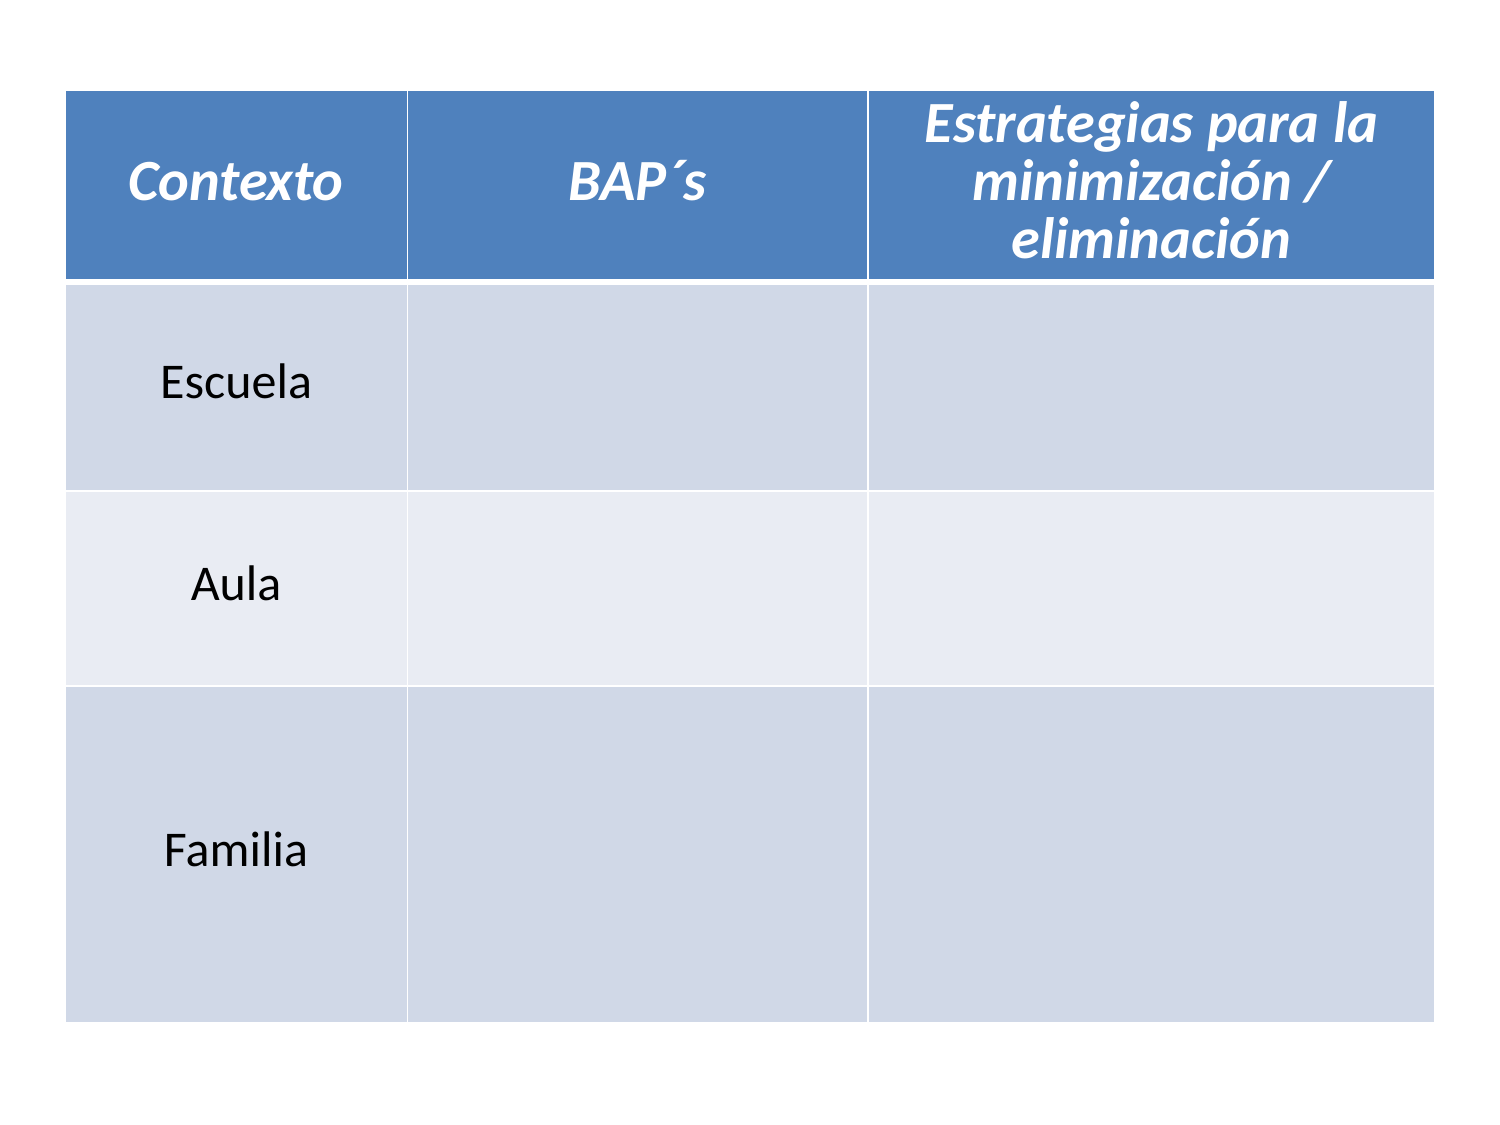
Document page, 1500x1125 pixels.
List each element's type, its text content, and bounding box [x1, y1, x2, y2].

table_header BAP´s [408, 91, 867, 279]
table_cell [408, 285, 867, 490]
table_cell [408, 492, 867, 685]
table_cell [869, 687, 1434, 1022]
table_header Estrategias para la minimización / eliminación [869, 91, 1434, 279]
table_cell [408, 687, 867, 1022]
table_cell [869, 492, 1434, 685]
table_cell Familia [66, 687, 407, 1022]
table_cell Escuela [66, 285, 407, 490]
table_cell [869, 285, 1434, 490]
table_header Contexto [66, 91, 407, 279]
table_cell Aula [66, 492, 407, 685]
